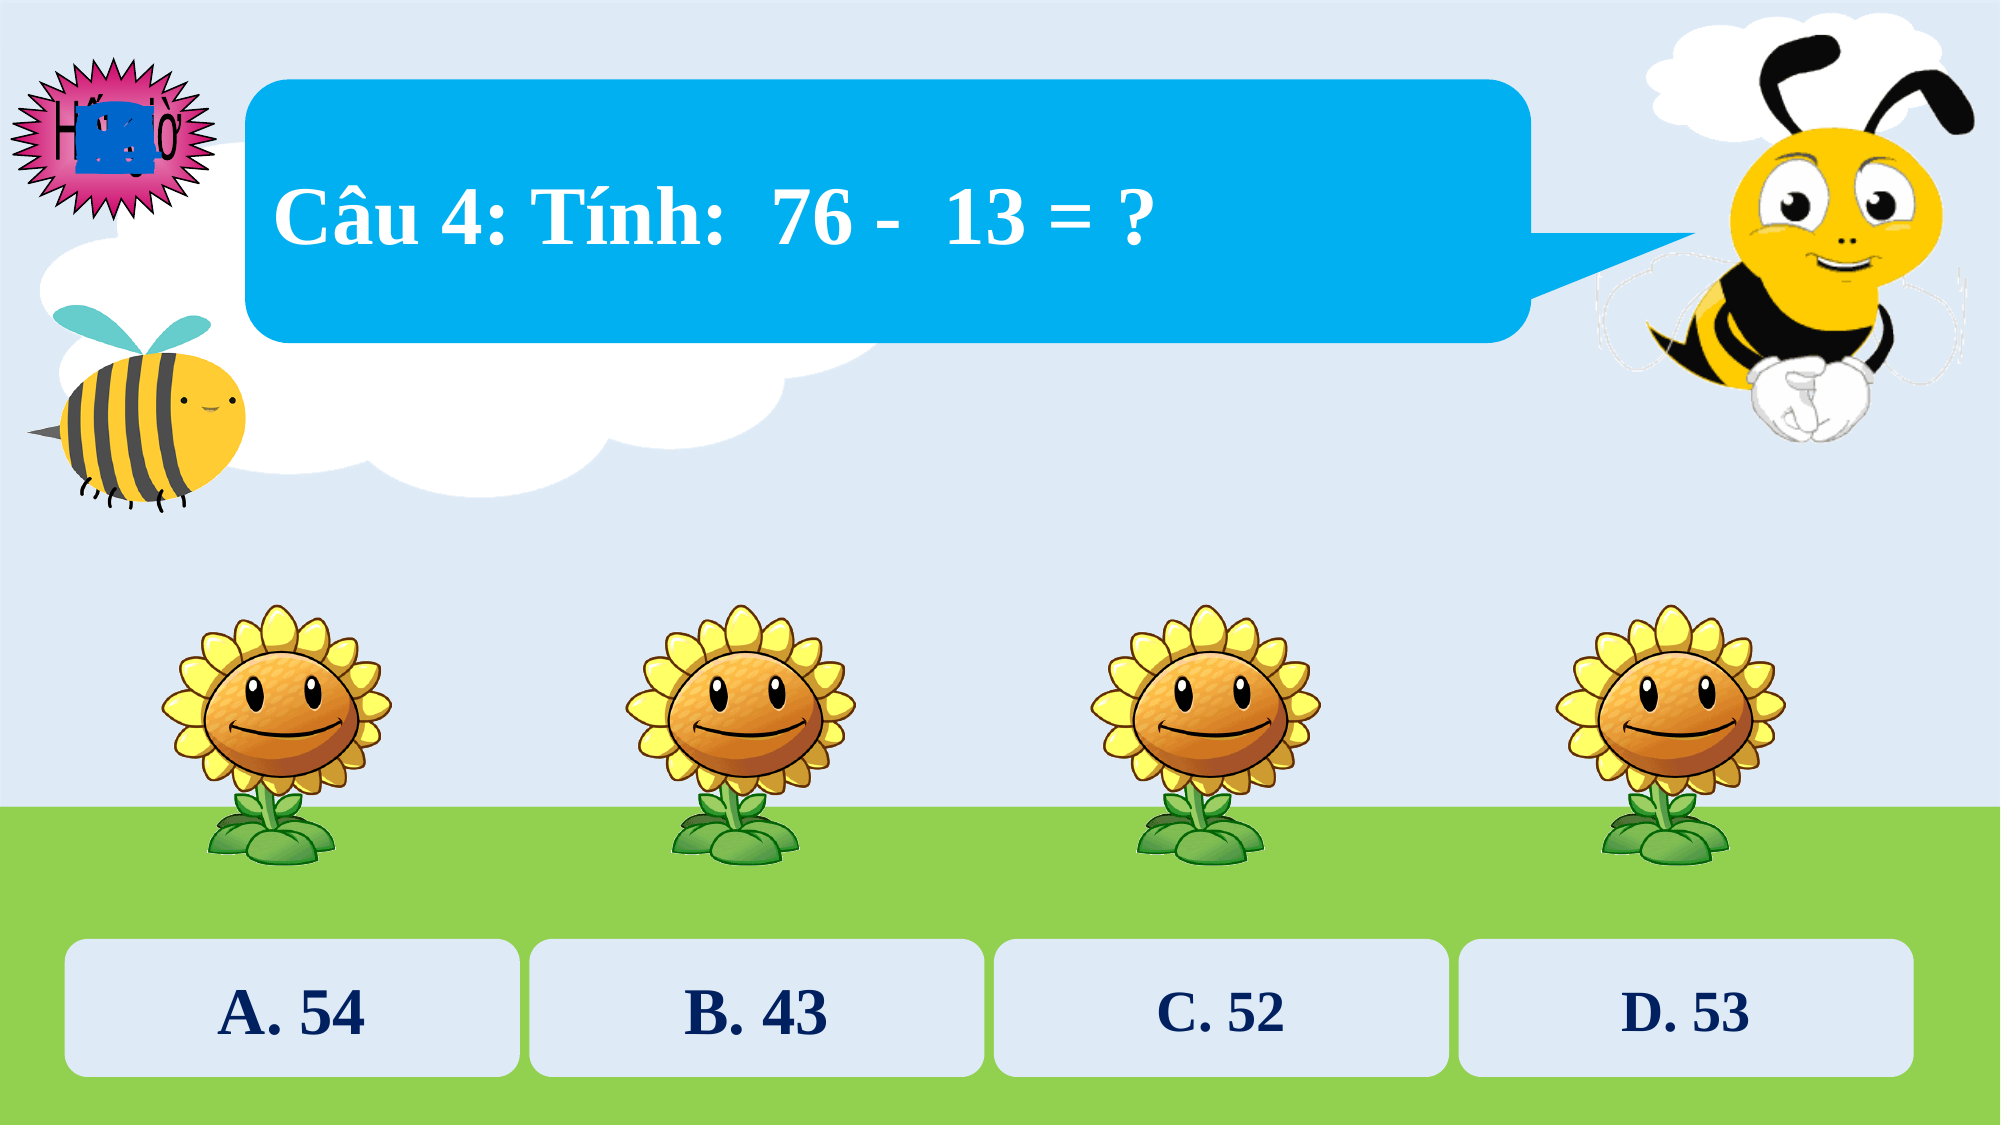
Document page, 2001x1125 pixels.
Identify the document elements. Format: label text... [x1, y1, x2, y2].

text_box A. 54 [63, 937, 521, 1079]
text_box D. 53 [1457, 937, 1915, 1079]
text_box B. 43 [528, 937, 986, 1079]
text_box Câu 4: Tính: 76 - 13 = ? [244, 78, 1549, 345]
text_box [10, 59, 217, 219]
picture [0, 0, 2001, 1125]
text_box C. 52 [992, 937, 1451, 1079]
